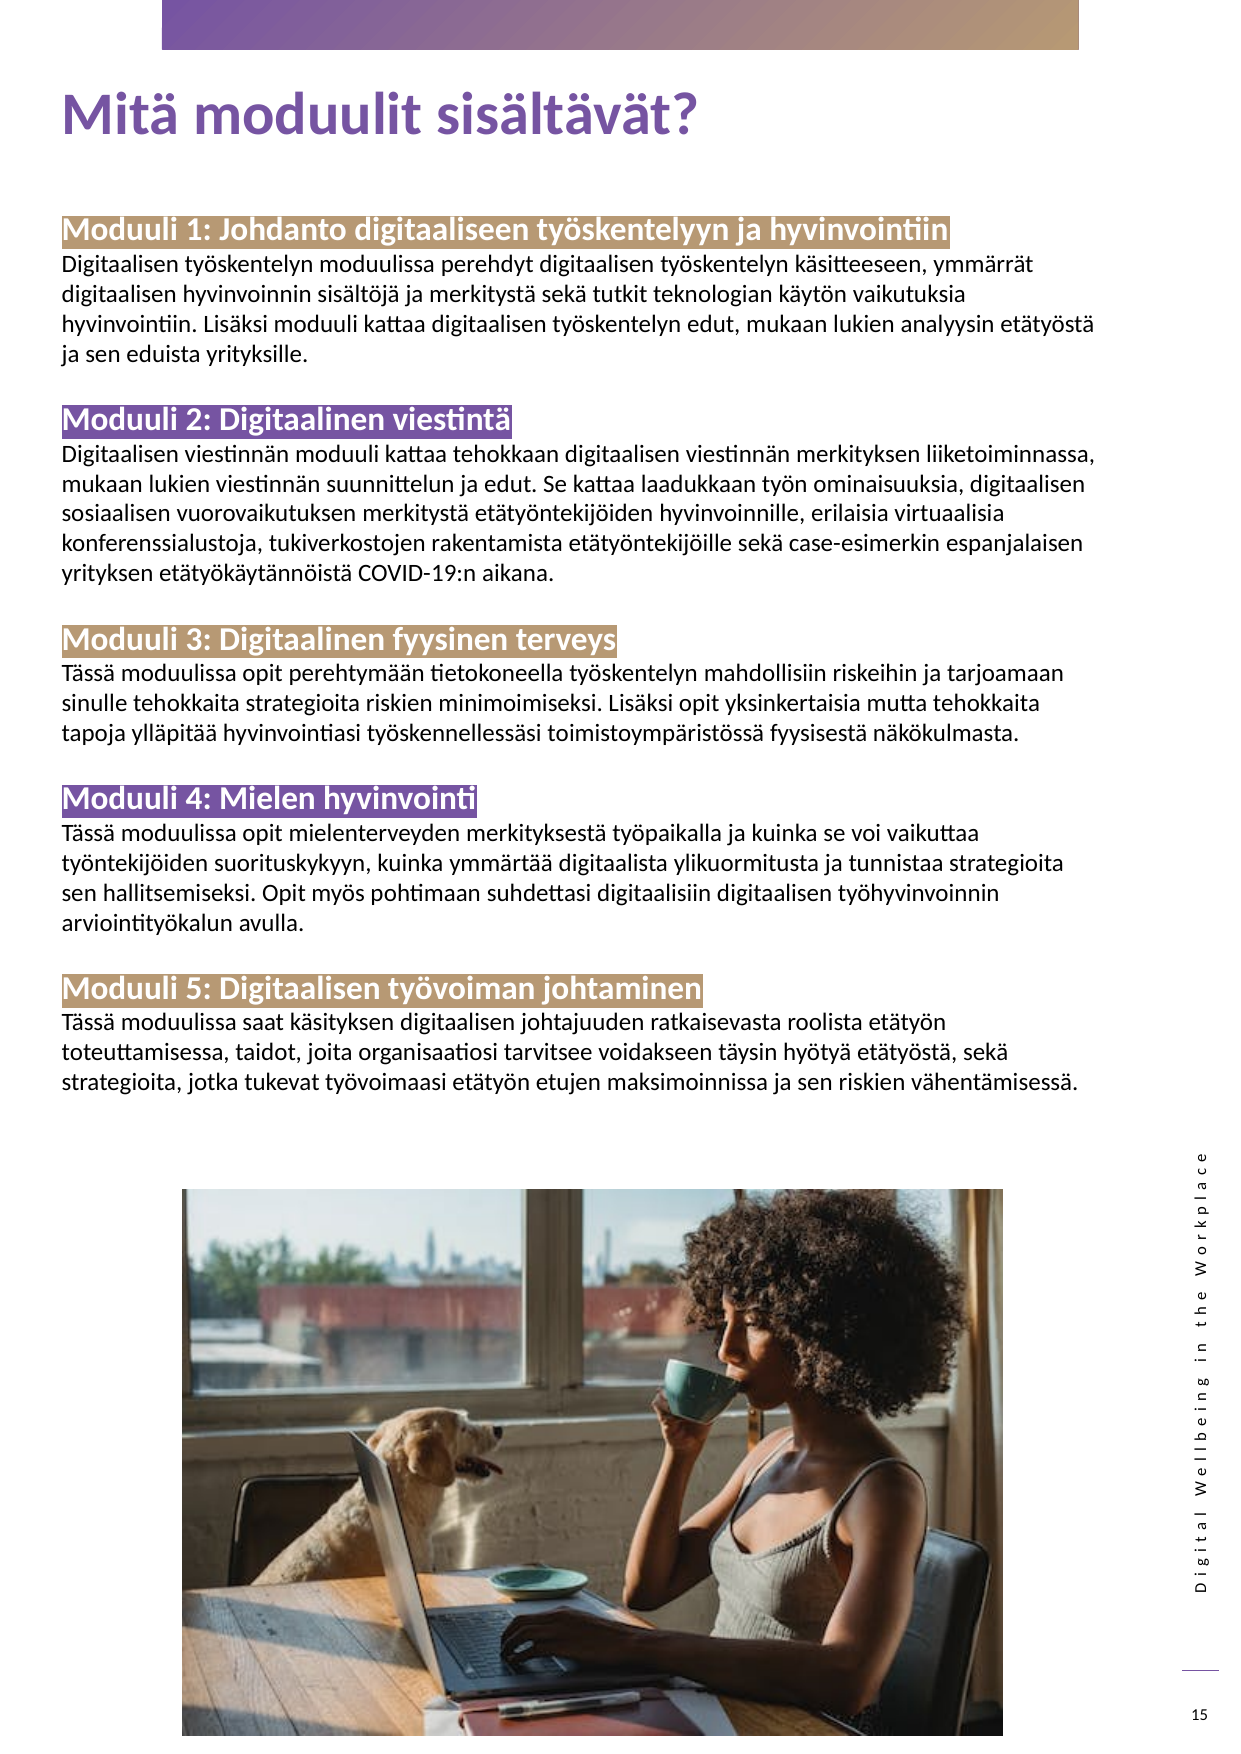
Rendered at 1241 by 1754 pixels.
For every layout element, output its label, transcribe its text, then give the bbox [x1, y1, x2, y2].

slide_number 15 [1170, 1692, 1229, 1736]
list Moduuli 1: Johdanto digitaaliseen työskentelyyn ja hyvinvointiin Digitaalisen työskentelyn moduulissa perehdyt digitaalisen työskentelyn käsitteeseen, ymmärrät digitaalisen hyvinvoinnin sisältöjä ja merkitystä sekä tutkit teknologian käytön vaikutuksia hyvinvointiin. Lisäksi moduuli kattaa digitaalisen työskentelyn edut, mukaan lukien analyysin etätyöstä ja sen eduista yrityksille. Moduuli 2: Digitaalinen viestintä Digitaalisen viestinnän moduuli kattaa tehokkaan digitaalisen viestinnän merkityksen liiketoiminnassa, mukaan lukien viestinnän suunnittelun ja edut. Se kattaa laadukkaan työn ominaisuuksia, digitaalisen sosiaalisen vuorovaikutuksen merkitystä etätyöntekijöiden hyvinvoinnille, erilaisia virtuaalisia konferenssialustoja, tukiverkostojen rakentamista etätyöntekijöille sekä case-esimerkin espanjalaisen yrityksen etätyökäytännöistä COVID-19:n aikana. Moduuli 3: Digitaalinen fyysinen terveys Tässä moduulissa opit perehtymään tietokoneella työskentelyn mahdollisiin riskeihin ja tarjoamaan sinulle tehokkaita strategioita riskien minimoimiseksi. Lisäksi opit yksinkertaisia mutta tehokkaita tapoja ylläpitää hyvinvointiasi työskennellessäsi toimistoympäristössä fyysisestä näkökulmasta. Moduuli 4: Mielen hyvinvointi Tässä moduulissa opit mielenterveyden merkityksestä työpaikalla ja kuinka se voi vaikuttaa työntekijöiden suorituskykyyn, kuinka ymmärtää digitaalista ylikuormitusta ja tunnistaa strategioita sen hallitsemiseksi. Opit myös pohtimaan suhdettasi digitaalisiin digitaalisen työhyvinvoinnin arviointityökalun avulla. Moduuli 5: Digitaalisen työvoiman johtaminen Tässä moduulissa saat käsityksen digitaalisen johtajuuden ratkaisevasta roolista etätyön toteuttamisessa, taidot, joita organisaatiosi tarvitsee voidakseen täysin hyötyä etätyöstä, sekä strategioita, jotka tukevat työvoimaasi etätyön etujen maksimoinnissa ja sen riskien vähentämisessä. [46, 200, 1113, 1190]
list Mitä moduulit sisältävät? [46, 66, 1113, 189]
picture [181, 1189, 1003, 1736]
